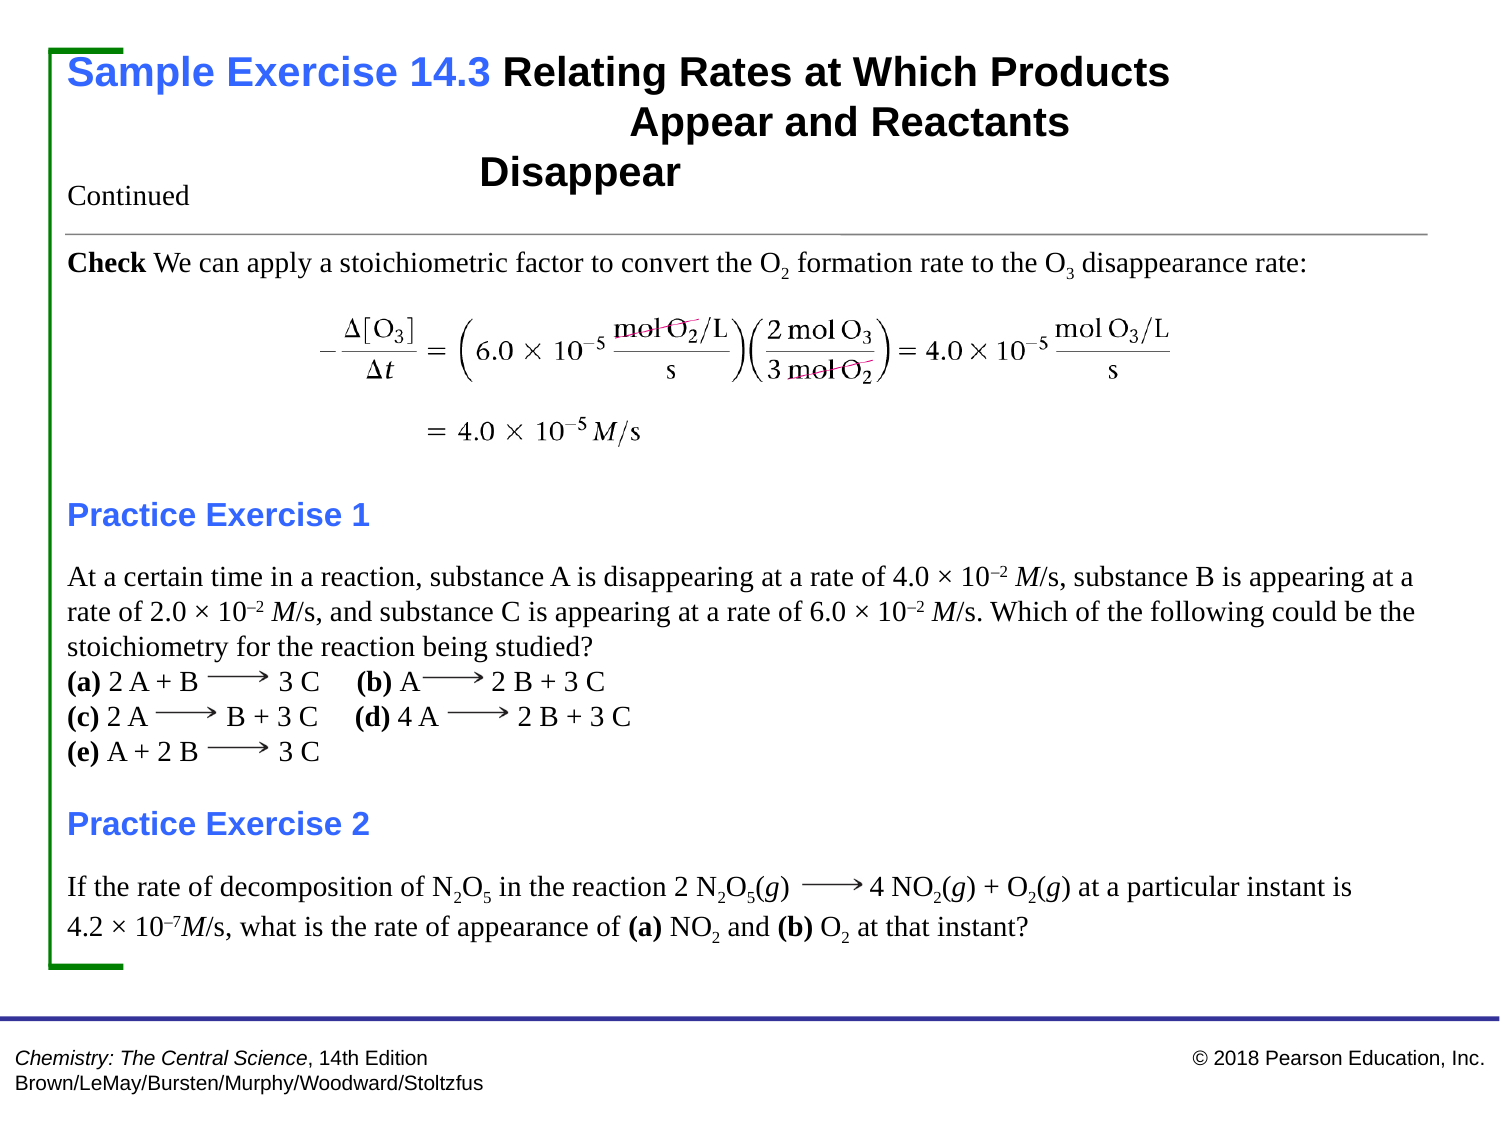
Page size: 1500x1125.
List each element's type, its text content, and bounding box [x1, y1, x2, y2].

picture [319, 317, 1170, 447]
picture [151, 703, 221, 722]
text_box Continued [52, 168, 1296, 226]
text_box Check We can apply a stoichiometric factor to convert the O2 formation rate to the O3 disappearance rate: Practice Exercise 1 At a certain time in a reaction, substance A is disappearing at a rate of 4.0 × 10–2 M/s, substance B is appearing at a rate of 2.0 × 10–2 M/s, and substance C is appearing at a rate of 6.0 × 10–2 M/s. Which of the following could be the stoichiometry for the reaction being studied? (a) 2 A + B 3 C (b) A 2 B + 3 C (c) 2 A B + 3 C (d) 4 A 2 B + 3 C (e) A + 2 B 3 C Practice Exercise 2 If the rate of decomposition of N2O5 in the reaction 2 N2O5(g) 4 NO2(g) + O2(g) at a particular instant is 4.2 × 10–7M/s, what is the rate of appearance of (a) NO2 and (b) O2 at that instant? [52, 235, 1441, 399]
picture [204, 667, 274, 686]
text_box Sample Exercise 14.3 Relating Rates at Which Products Appear and Reactants Disappear [52, 89, 1233, 150]
picture [798, 875, 868, 894]
picture [419, 668, 489, 686]
picture [444, 703, 514, 722]
picture [204, 738, 274, 756]
